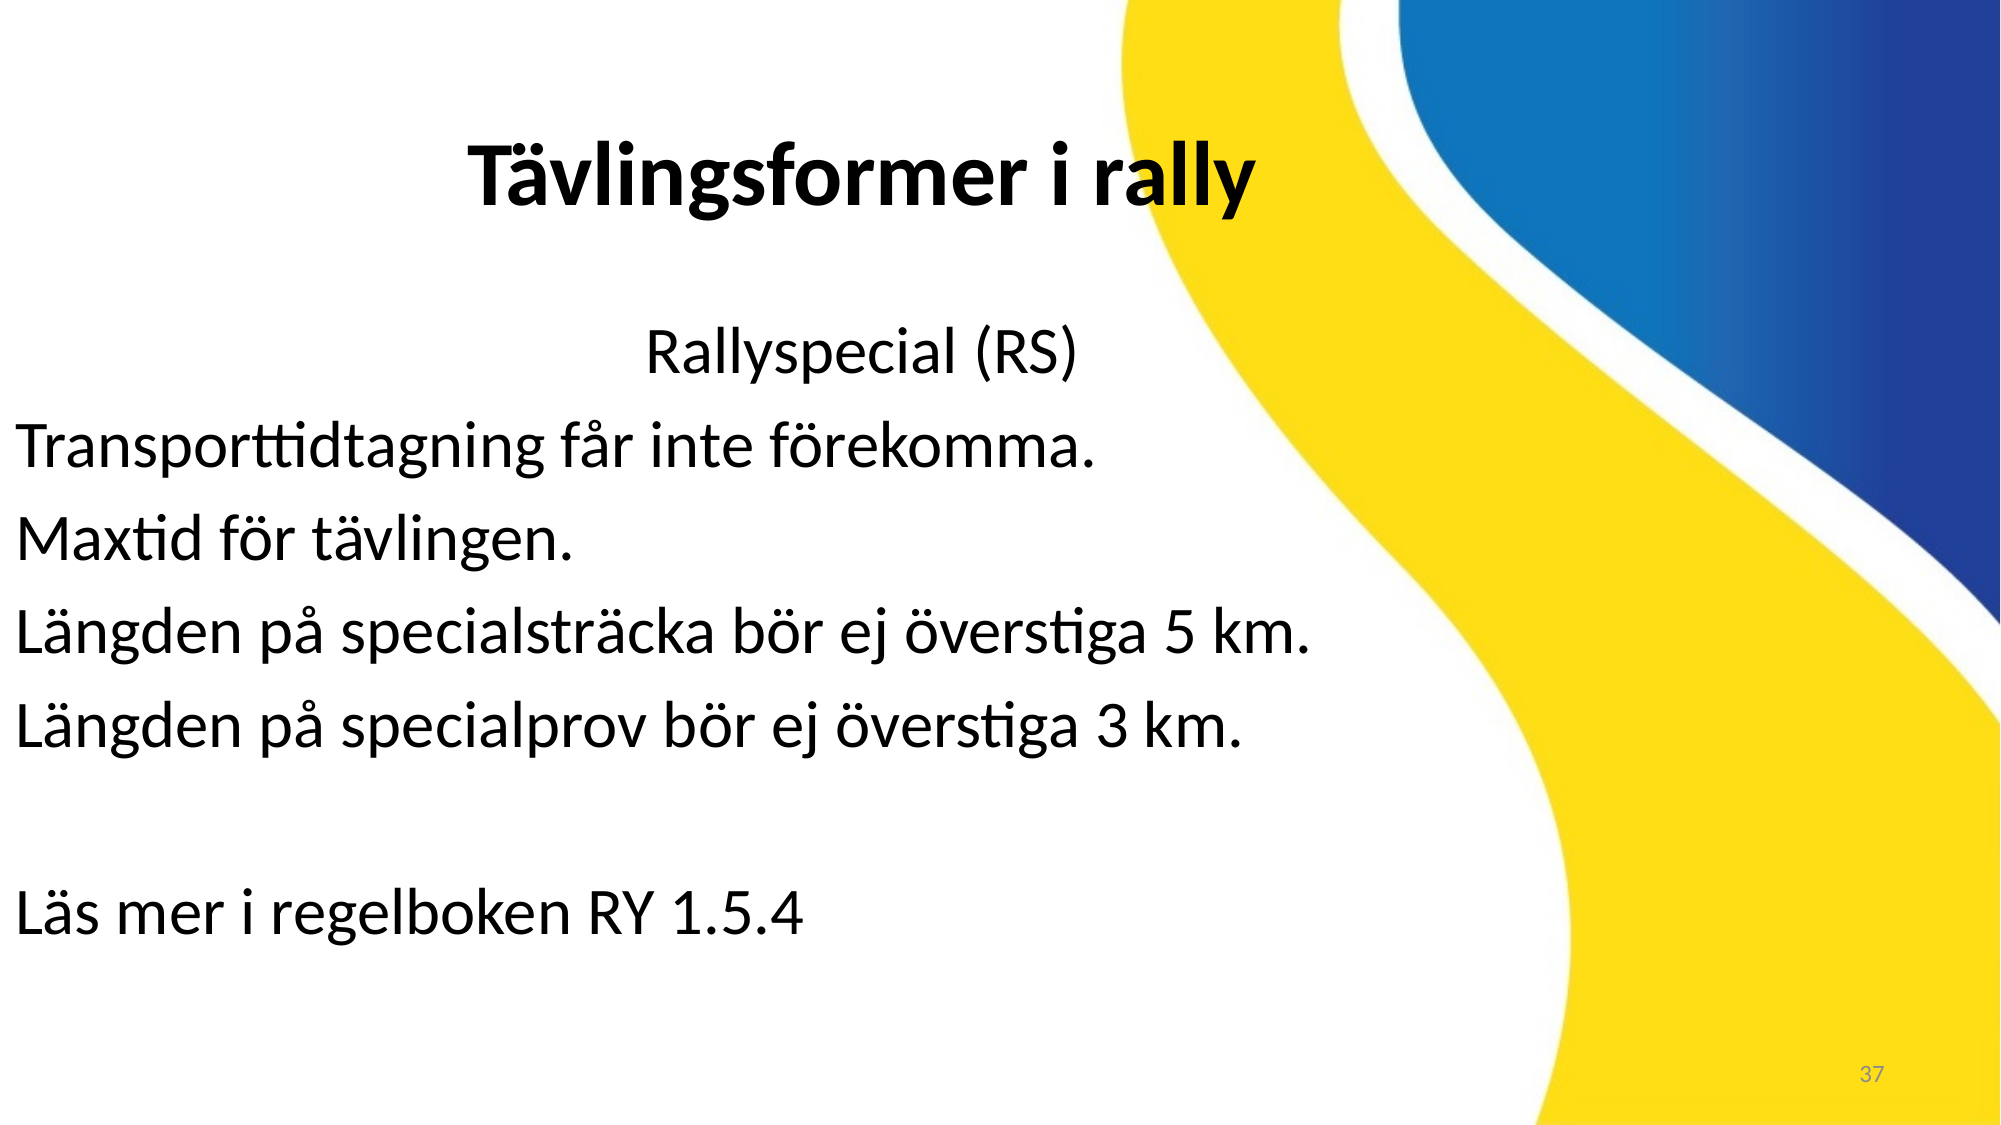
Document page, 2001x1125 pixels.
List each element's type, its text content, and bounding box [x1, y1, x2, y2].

list Rallyspecial (RS) Transporttidtagning får inte förekomma. Maxtid för tävlingen. Längden på specialsträcka bör ej överstiga 5 km. Längden på specialprov bör ej överstiga 3 km. Läs mer i regelboken RY 1.5.4 [0, 299, 1725, 1014]
picture [0, 0, 2001, 1125]
slide_number 37 [1433, 1042, 1900, 1103]
title Tävlingsformer i rally [0, 59, 1725, 278]
